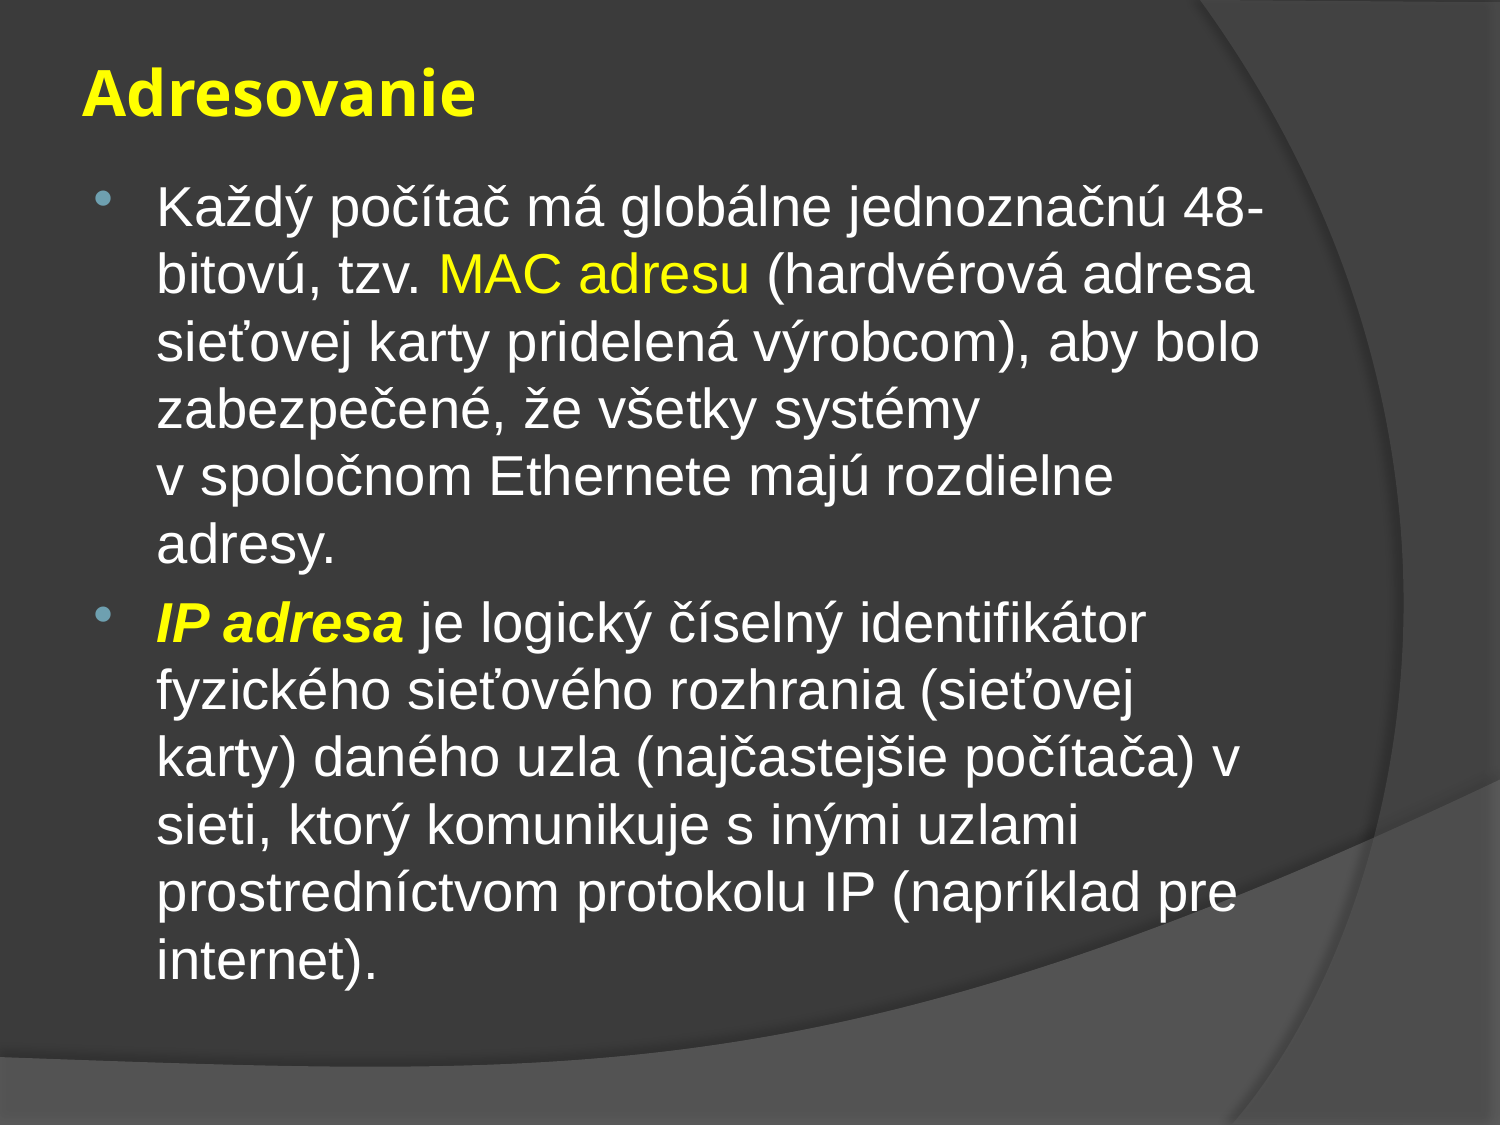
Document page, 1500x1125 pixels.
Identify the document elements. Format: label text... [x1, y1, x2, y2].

list Každý počítač má globálne jednoznačnú 48-bitovú, tzv. MAC adresu (hardvérová adresa sieťovej karty pridelená výrobcom), aby bolo zabezpečené, že všetky systémy v spoločnom Ethernete majú rozdielne adresy. IP adresa je logický číselný identifikátor fyzického sieťového rozhrania (sieťovej karty) daného uzla (najčastejšie počítača) v sieti, ktorý komunikuje s inými uzlami prostredníctvom protokolu IP (napríklad pre internet). [75, 162, 1300, 1005]
title Adresovanie [75, 45, 1300, 138]
